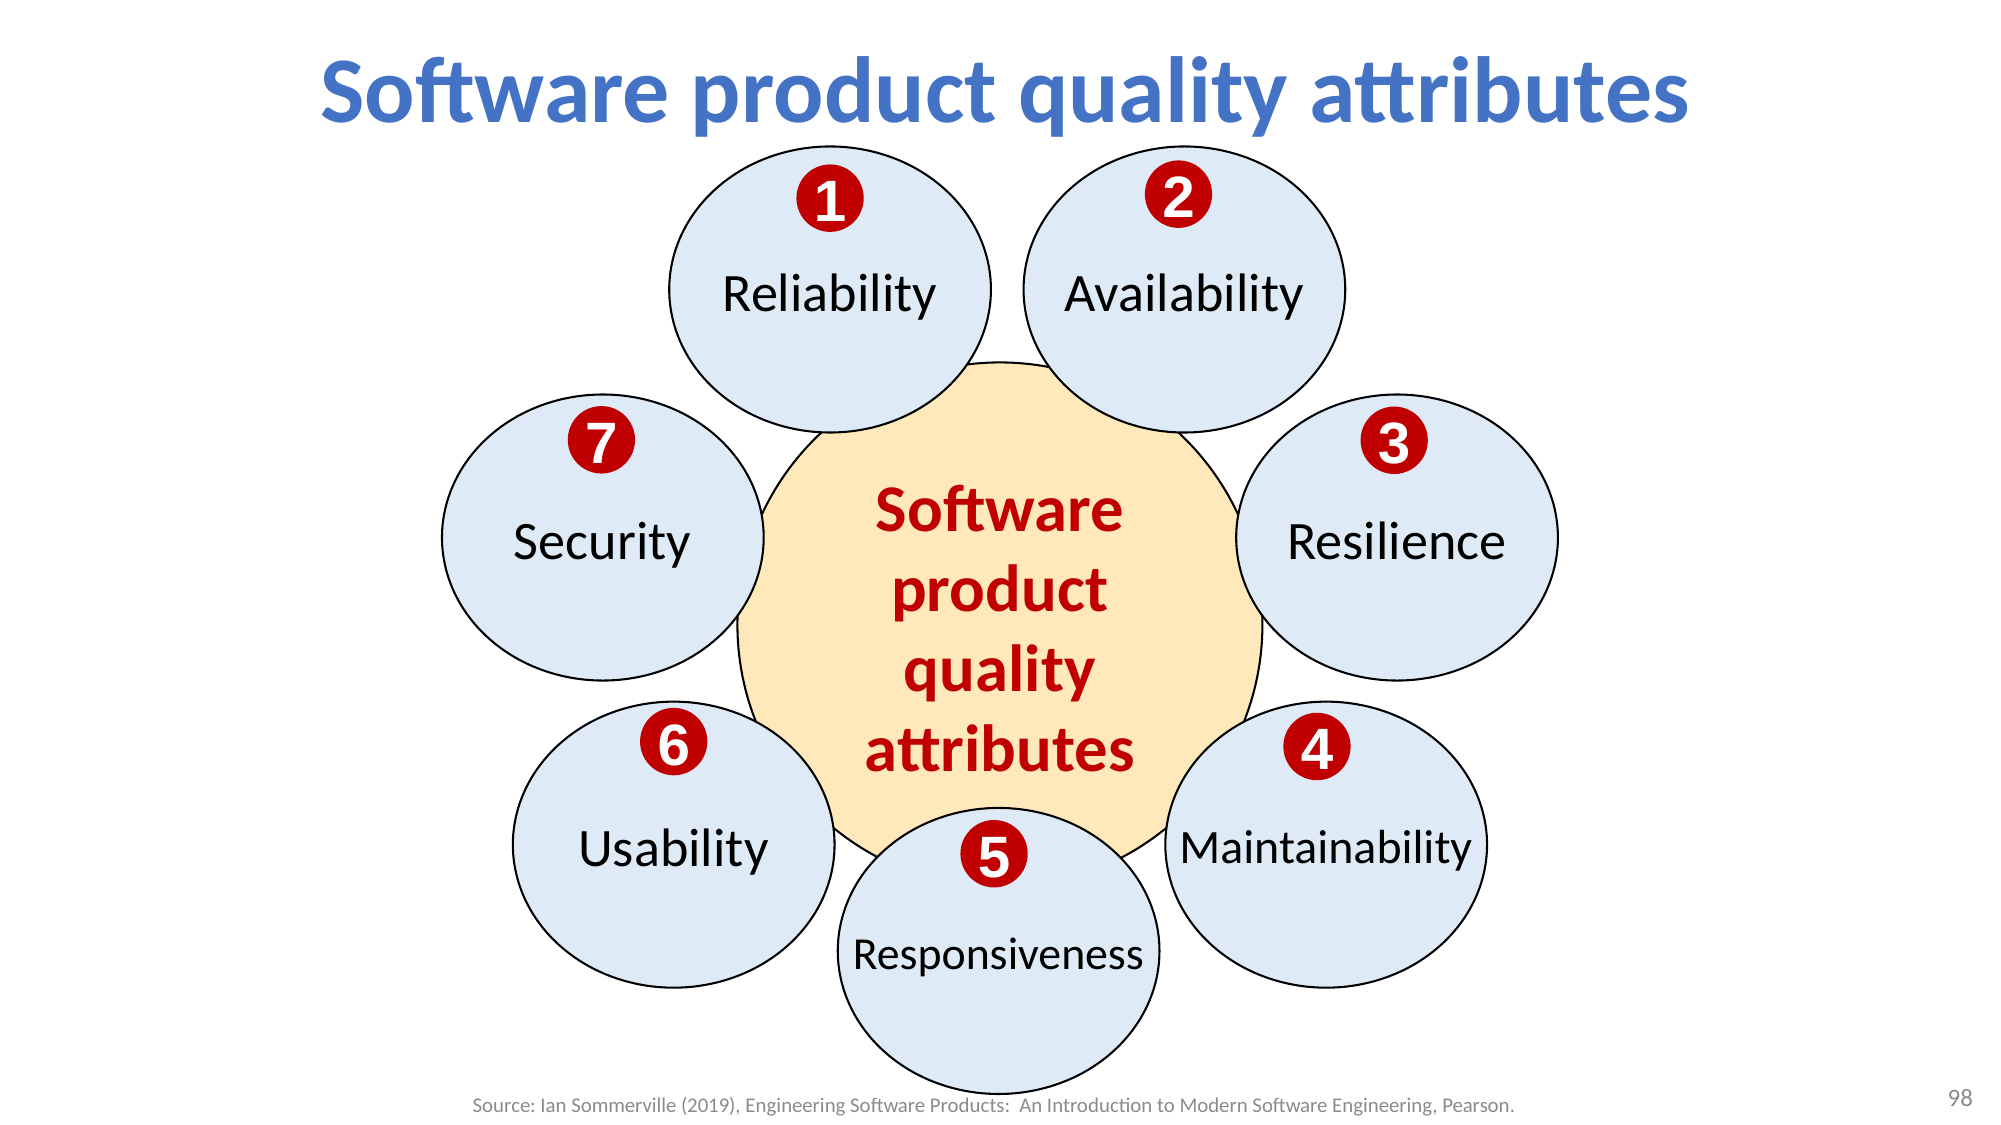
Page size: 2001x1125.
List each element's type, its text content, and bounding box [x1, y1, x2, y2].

footer Source: Ian Sommerville (2019), Engineering Software Products: An Introduction to Modern Software Engineering, Pearson. [350, 1082, 1638, 1125]
text_box Security [440, 393, 765, 682]
slide_number 98 [1830, 1076, 1989, 1116]
text_box 4 [1282, 711, 1352, 782]
text_box 5 [959, 818, 1029, 889]
text_box 3 [1359, 405, 1429, 476]
text_box Software product quality attributes [736, 361, 1264, 858]
text_box Resilience [1235, 393, 1559, 682]
text_box 7 [566, 405, 637, 475]
text_box Reliability [668, 145, 992, 434]
text_box 6 [639, 706, 709, 777]
text_box Maintainability [1164, 700, 1489, 989]
text_box Availability [1022, 145, 1347, 434]
text_box Usability [511, 700, 836, 989]
text_box 1 [795, 163, 865, 233]
text_box 2 [1143, 159, 1214, 229]
title Software product quality attributes [291, 7, 1721, 164]
text_box Responsiveness [836, 806, 1161, 1096]
